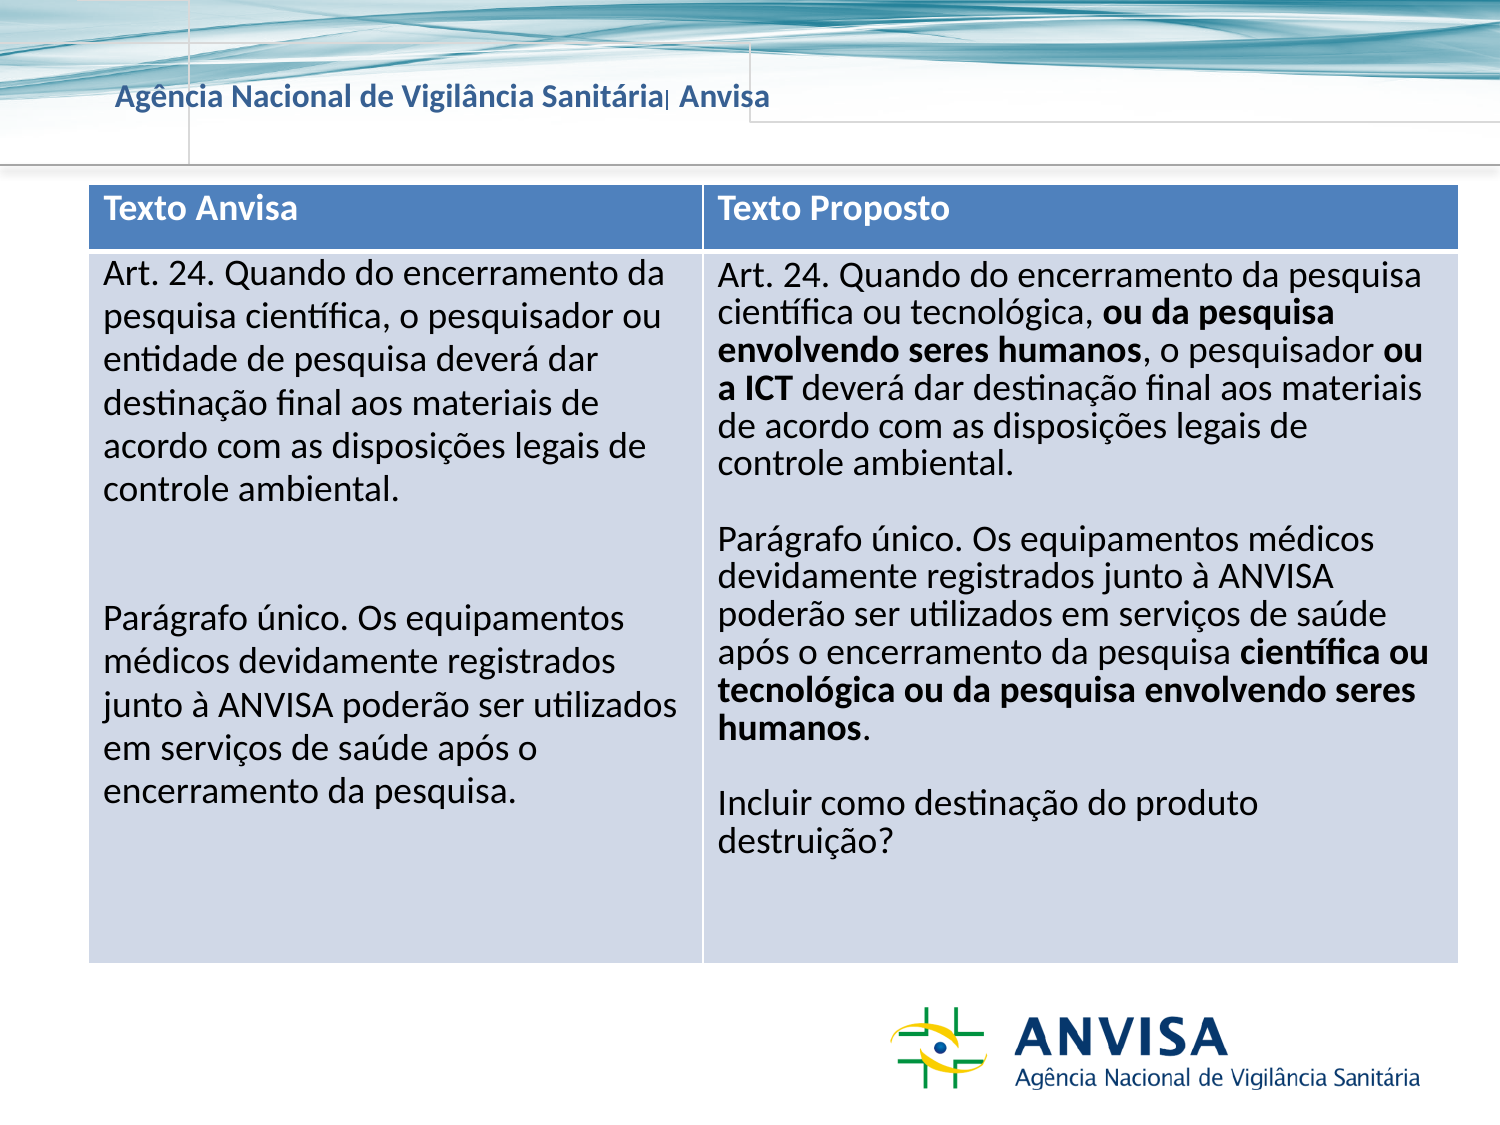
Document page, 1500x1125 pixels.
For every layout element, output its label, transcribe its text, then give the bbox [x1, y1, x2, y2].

table_cell Art. 24. Quando do encerramento da pesquisa científica ou tecnológica, ou da pesquisa envolvendo seres humanos, o pesquisador ou a ICT deverá dar destinação final aos materiais de acordo com as disposições legais de controle ambiental. Parágrafo único. Os equipamentos médicos devidamente registrados junto à ANVISA poderão ser utilizados em serviços de saúde após o encerramento da pesquisa científica ou tecnológica ou da pesquisa envolvendo seres humanos. Incluir como destinação do produto destruição? [704, 254, 1458, 963]
picture [890, 1007, 1420, 1090]
table_header Texto Proposto [704, 185, 1458, 249]
table_cell Art. 24. Quando do encerramento da pesquisa científica, o pesquisador ou entidade de pesquisa deverá dar destinação final aos materiais de acordo com as disposições legais de controle ambiental. Parágrafo único. Os equipamentos médicos devidamente registrados junto à ANVISA poderão ser utilizados em serviços de saúde após o encerramento da pesquisa. [89, 254, 702, 963]
table_header Texto Anvisa [89, 185, 702, 249]
